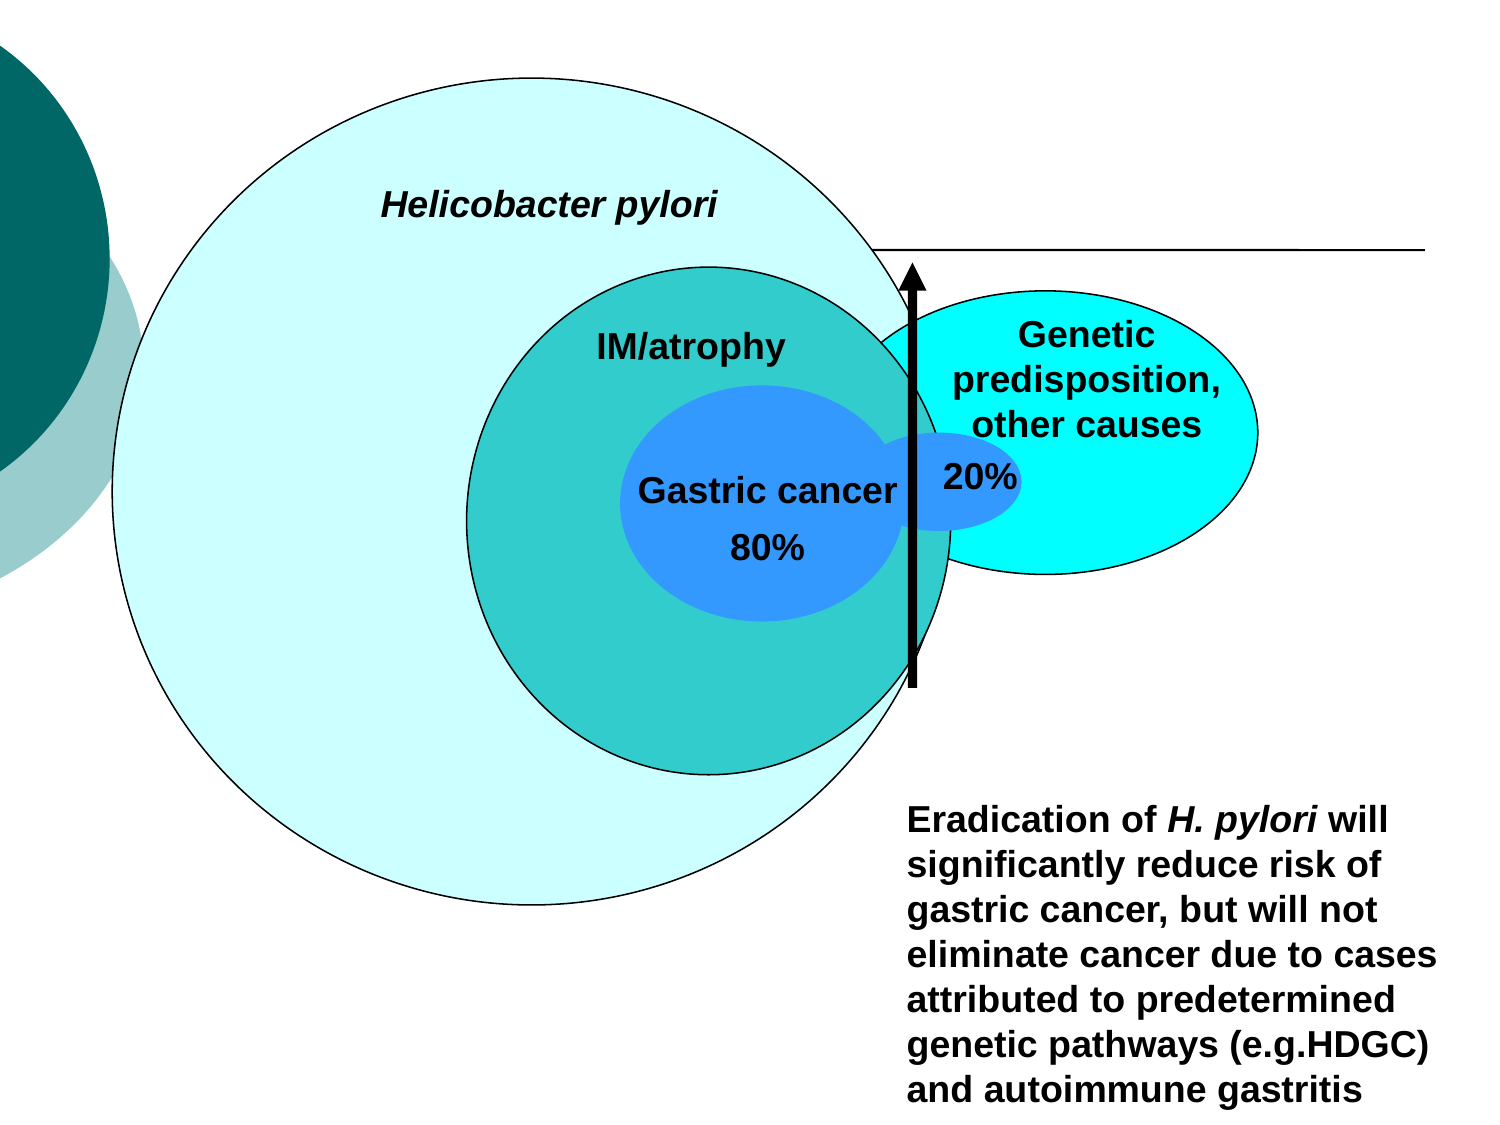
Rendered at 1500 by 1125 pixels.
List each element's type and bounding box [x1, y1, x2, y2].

text_box [312, 172, 1495, 1118]
text_box [112, 78, 797, 841]
